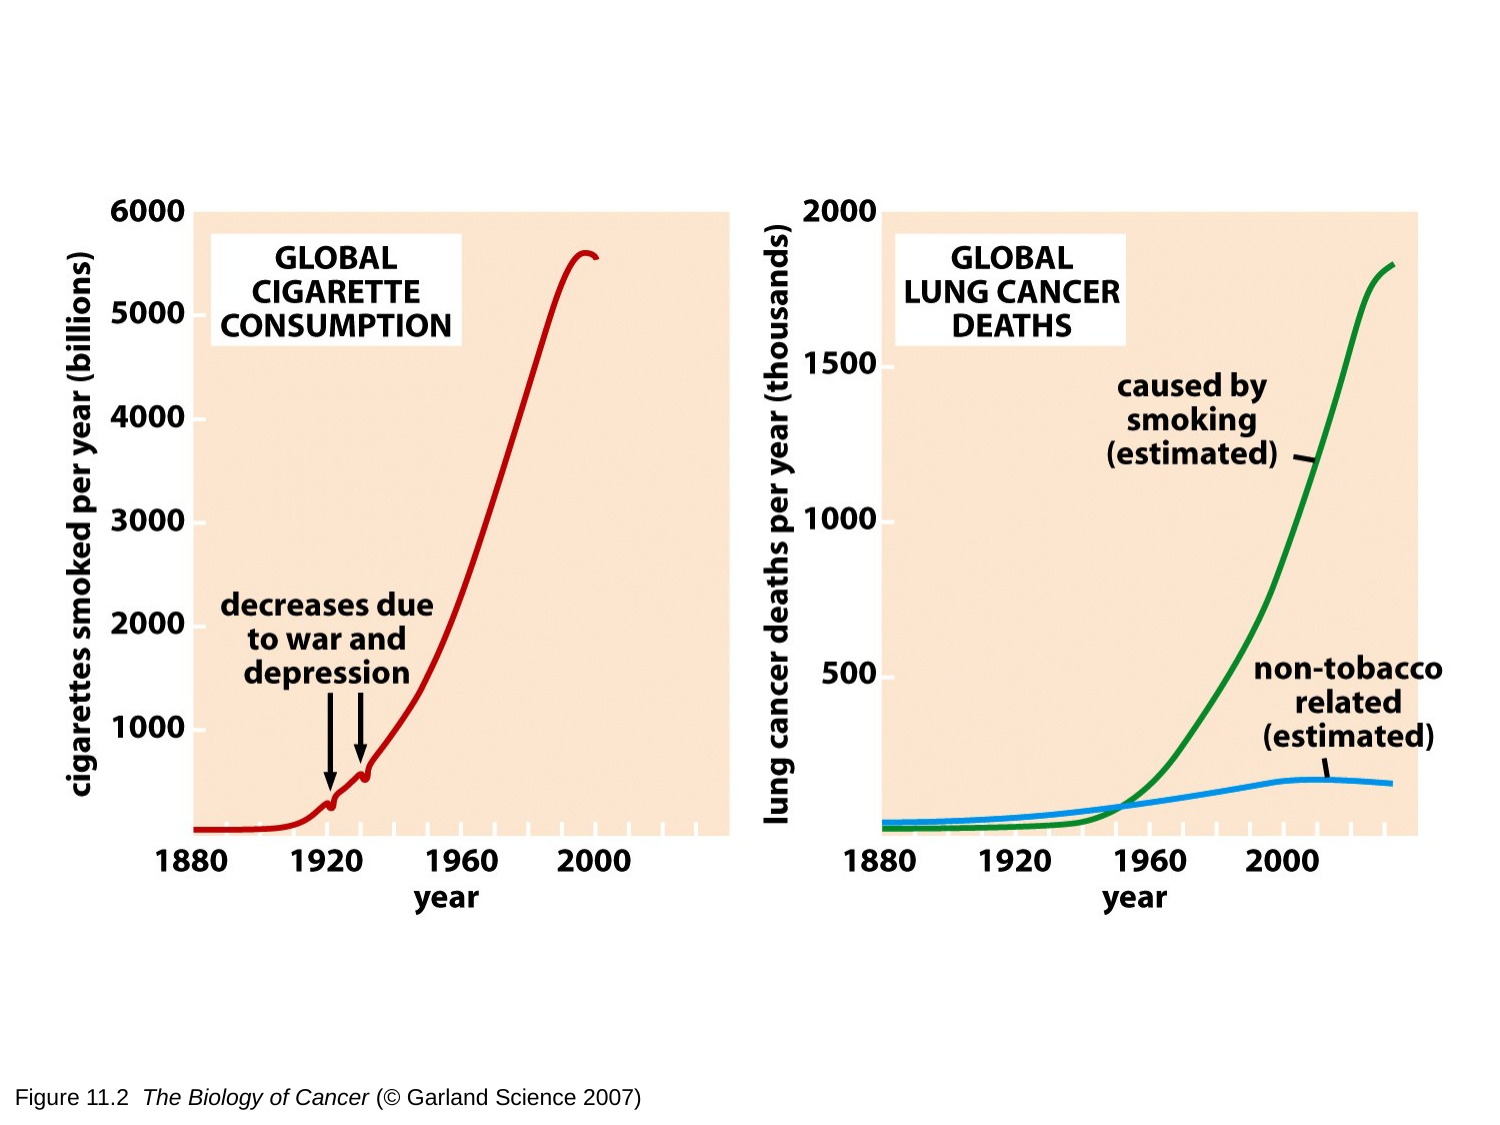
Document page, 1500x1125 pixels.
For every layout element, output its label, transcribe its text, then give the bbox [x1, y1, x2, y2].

picture [49, 189, 1450, 938]
text_box Figure 11.2 The Biology of Cancer (© Garland Science 2007) [0, 1074, 1488, 1118]
